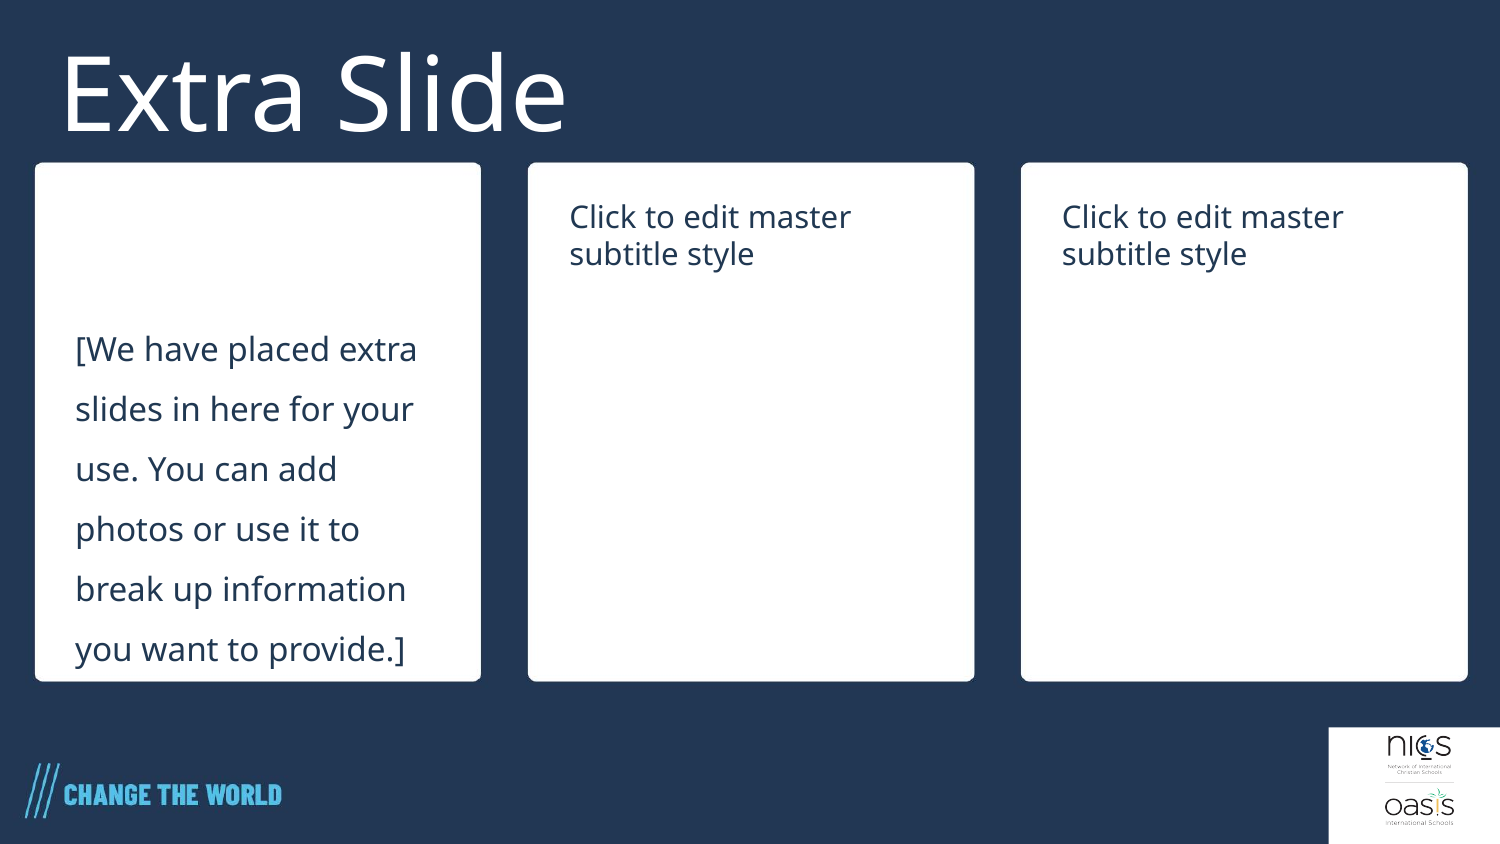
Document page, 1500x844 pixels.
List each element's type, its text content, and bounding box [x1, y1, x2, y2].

picture [0, 0, 1500, 844]
list [We have placed extra slides in here for your use. You can add photos or use it to break up information you want to provide.] [63, 302, 445, 656]
title Extra Slide [47, 42, 800, 138]
picture [1385, 735, 1454, 825]
